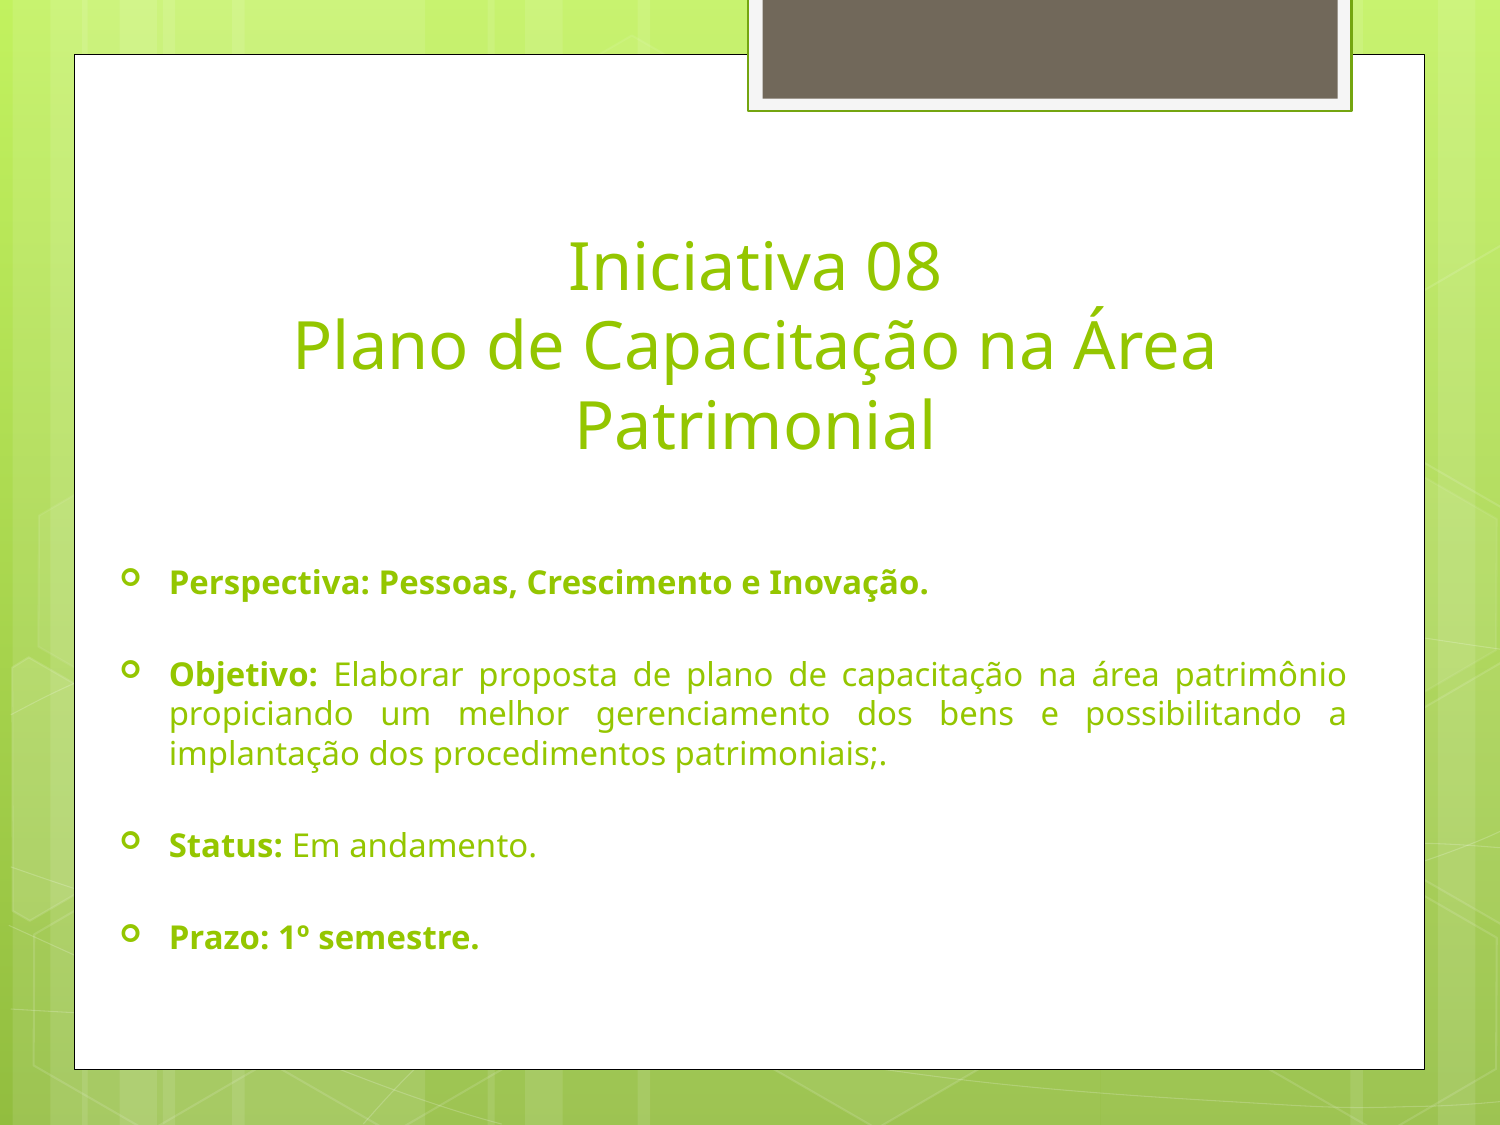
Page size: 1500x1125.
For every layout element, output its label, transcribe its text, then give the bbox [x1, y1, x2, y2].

list Perspectiva: Pessoas, Crescimento e Inovação. Objetivo: Elaborar proposta de plano de capacitação na área patrimônio propiciando um melhor gerenciamento dos bens e possibilitando a implantação dos procedimentos patrimoniais;. Status: Em andamento. Prazo: 1º semestre. [100, 468, 1365, 965]
title Iniciativa 08 Plano de Capacitação na Área Patrimonial [135, 196, 1376, 551]
